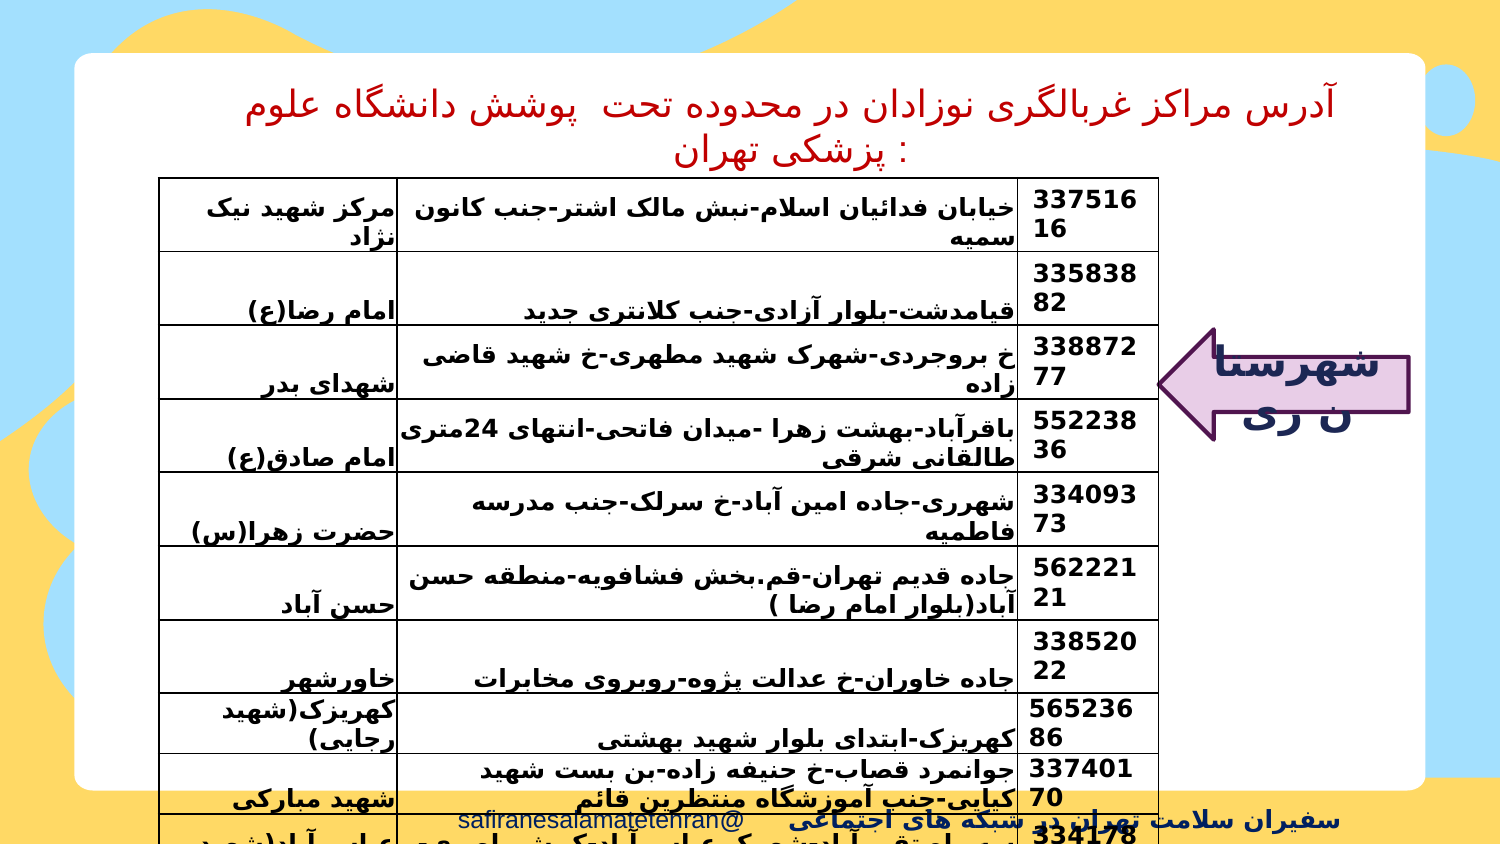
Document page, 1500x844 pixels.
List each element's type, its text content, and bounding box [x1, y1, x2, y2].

table_cell 55223836 [1018, 400, 1158, 471]
table_cell 33887277 [1018, 326, 1158, 398]
table_cell عباس آباد(شهید فلاحی) [160, 815, 396, 844]
table_header خیابان فدائیان اسلام-نبش مالک اشتر-جنب کانون سمیه [398, 179, 1017, 251]
text_box آدرس مراکز غربالگری نوزادان در محدوده تحت پوشش دانشگاه علوم پزشکی تهران : [172, 72, 1409, 178]
table_cell 33409373 [1018, 473, 1158, 545]
table_cell شهرری-جاده امین آباد-خ سرلک-جنب مدرسه فاطمیه [398, 473, 1017, 545]
table_cell کهریزک-ابتدای بلوار شهید بهشتی [398, 694, 1017, 753]
text_box شهرستان ری [1159, 327, 1411, 442]
table_cell جاده خاوران-خ عدالت پژوه-روبروی مخابرات [398, 621, 1017, 692]
table_cell 33852022 [1018, 621, 1158, 692]
table_cell شهید مبارکی [160, 754, 396, 813]
table_cell امام رضا(ع) [160, 252, 396, 324]
table_cell جوانمرد قصاب-خ حنیفه زاده-بن بست شهید کیایی-جنب آموزشگاه منتظرین قائم [398, 754, 1017, 813]
table_header 33751616 [1018, 179, 1158, 251]
table_cell 33417800 [1018, 815, 1158, 844]
table_cell حضرت زهرا(س) [160, 473, 396, 545]
table_header مرکز شهید نیک نژاد [160, 179, 396, 251]
table_cell امام صادق(ع) [160, 400, 396, 471]
table_cell 56222121 [1018, 547, 1158, 619]
table_cell کهریزک(شهید رجایی) [160, 694, 396, 753]
table_cell 56523686 [1018, 694, 1158, 753]
table_cell خاورشهر [160, 621, 396, 692]
table_cell 33740170 [1018, 754, 1158, 813]
table_cell باقرآباد-بهشت زهرا -میدان فاتحی-انتهای 24متری طالقانی شرقی [398, 400, 1017, 471]
table_cell جاده قدیم تهران-قم.بخش فشافویه-منطقه حسن آباد(بلوار امام رضا ) [398, 547, 1017, 619]
table_cell سه راه تقی آباد-شهرک عباس آباد-ک ش باصری-پ3 [398, 815, 1017, 844]
table_cell شهدای بدر [160, 326, 396, 398]
table_cell خ بروجردی-شهرک شهید مطهری-خ شهید قاضی زاده [398, 326, 1017, 398]
table_cell 33583882 [1018, 252, 1158, 324]
table_cell حسن آباد [160, 547, 396, 619]
table_cell قیامدشت-بلوار آزادی-جنب کلانتری جدید [398, 252, 1017, 324]
